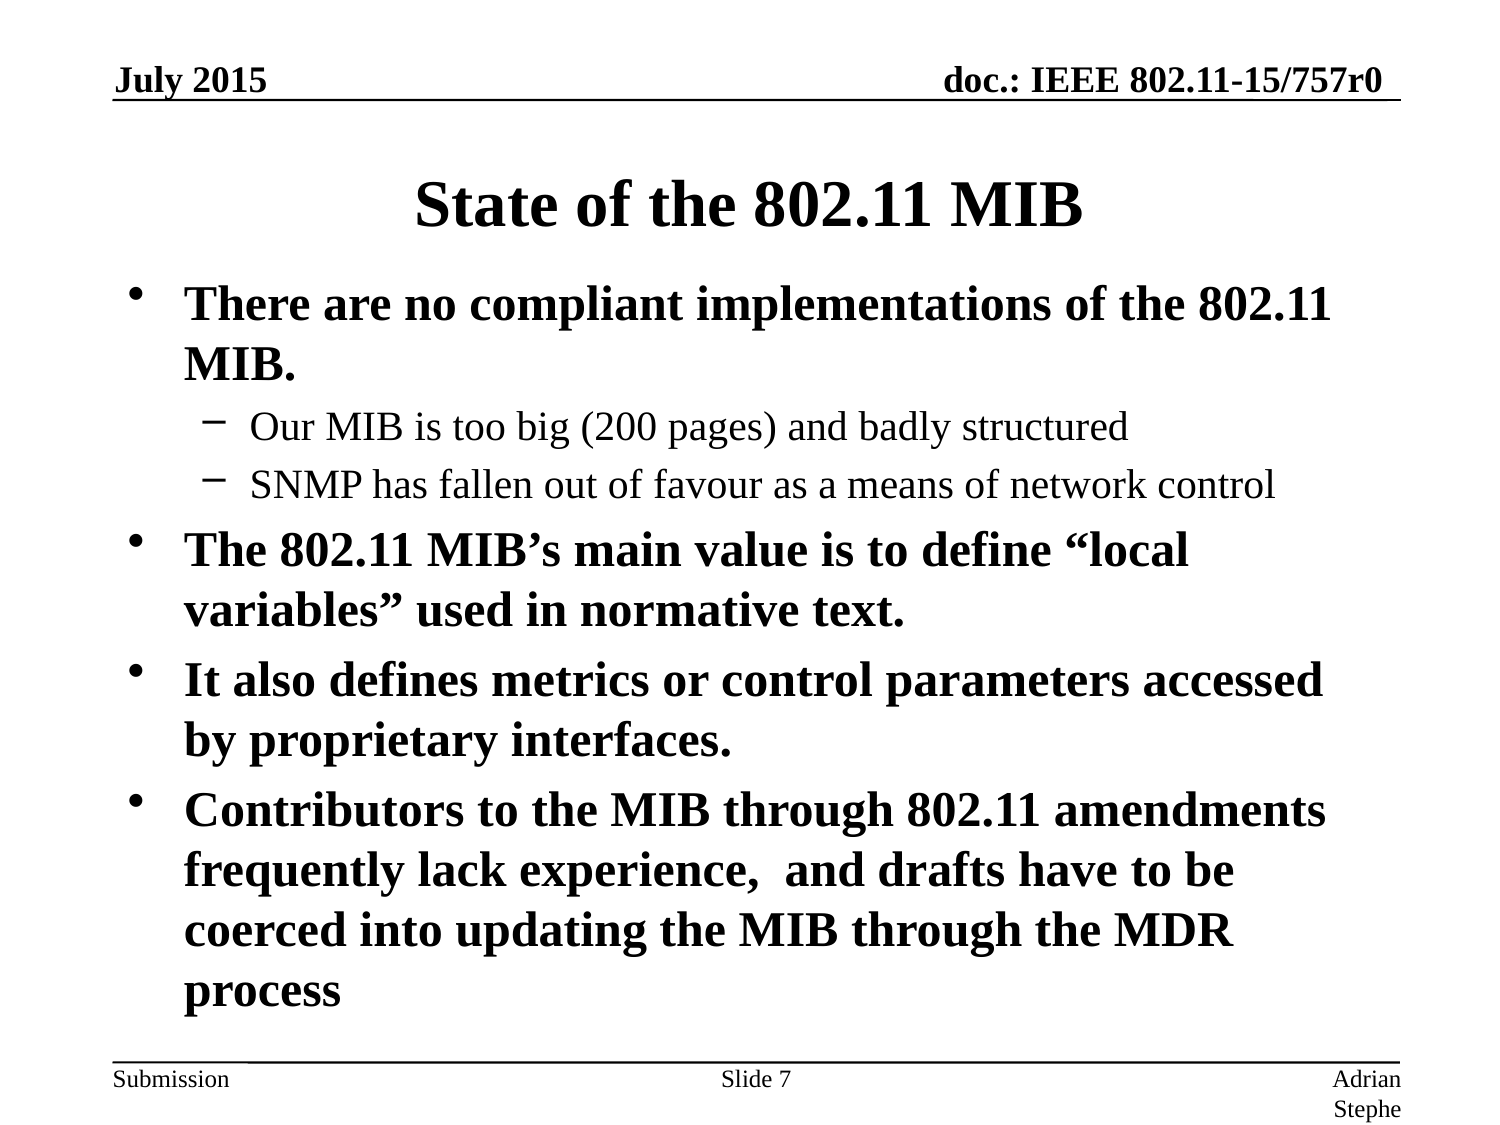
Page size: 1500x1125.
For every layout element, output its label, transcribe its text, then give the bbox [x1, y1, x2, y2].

title State of the 802.11 MIB [112, 112, 1388, 262]
footer Adrian Stephens, Intel Corporation [1324, 1061, 1402, 1093]
list There are no compliant implementations of the 802.11 MIB. Our MIB is too big (200 pages) and badly structured SNMP has fallen out of favour as a means of network control The 802.11 MIB’s main value is to define “local variables” used in normative text. It also defines metrics or control parameters accessed by proprietary interfaces. Contributors to the MIB through 802.11 amendments frequently lack experience, and drafts have to be coerced into updating the MIB through the MDR process [112, 262, 1388, 1001]
slide_number Slide 7 [712, 1061, 800, 1093]
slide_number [114, 54, 272, 101]
